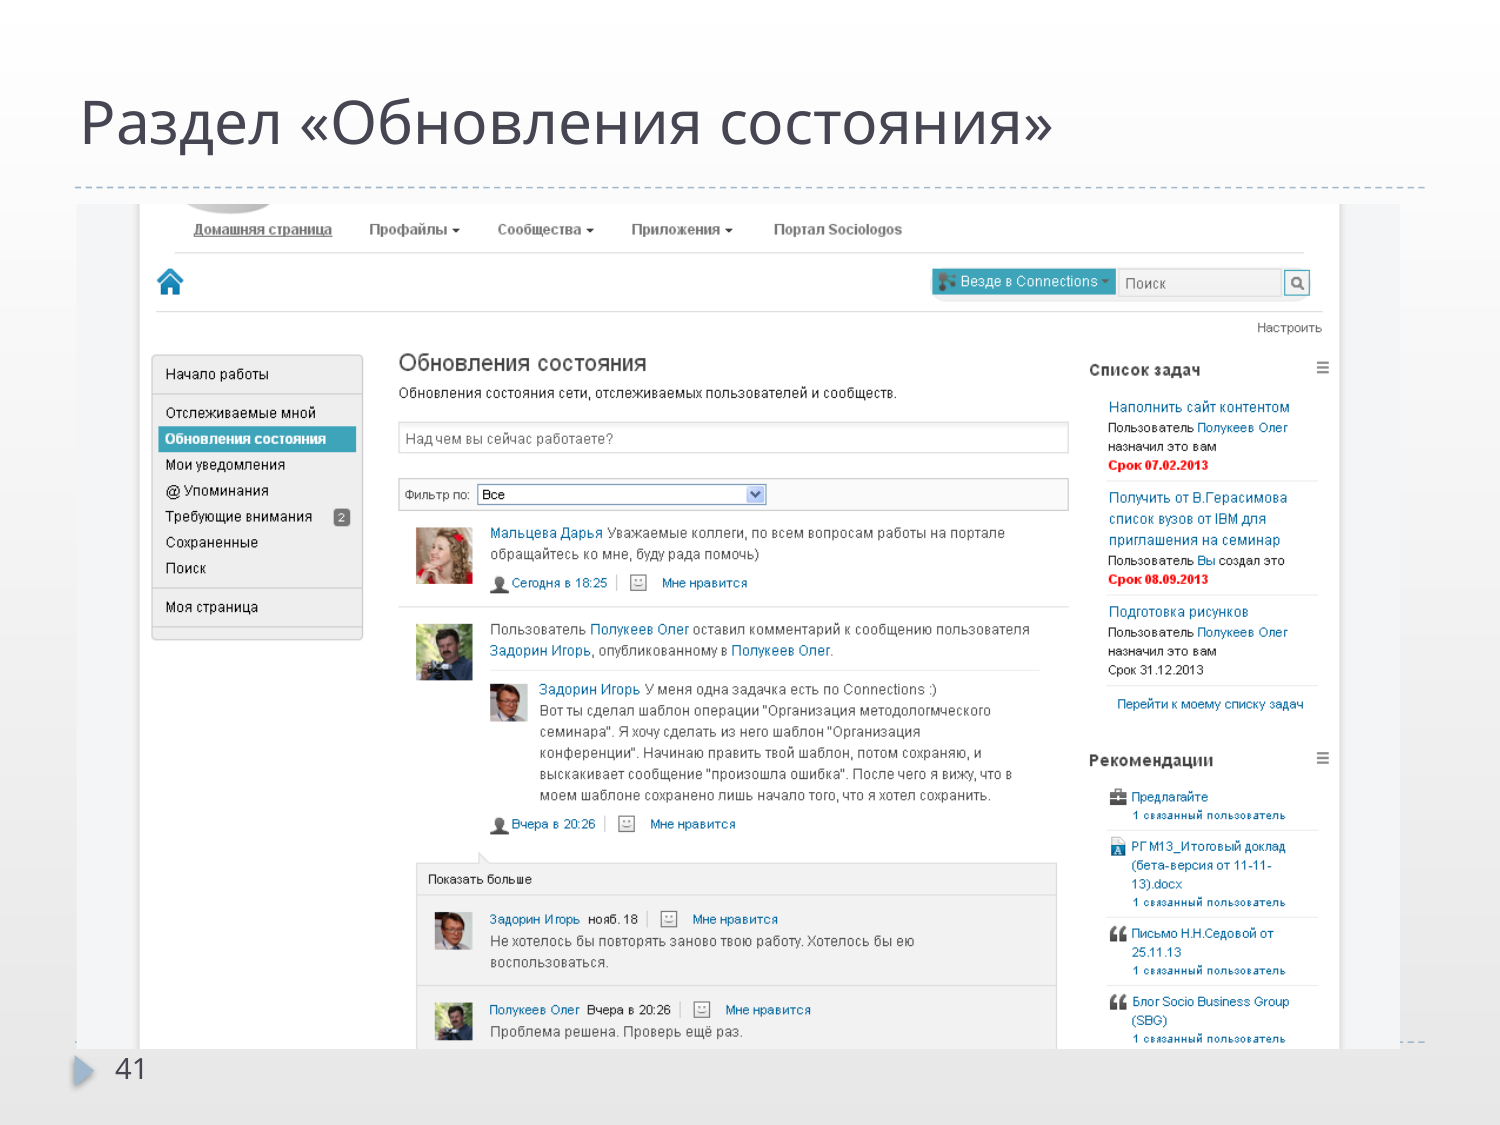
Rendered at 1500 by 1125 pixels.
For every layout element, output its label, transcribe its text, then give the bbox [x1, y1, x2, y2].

slide_number 41 [100, 1060, 426, 1103]
title Раздел «Обновления состояния» [64, 66, 1414, 164]
picture [76, 204, 1401, 1050]
